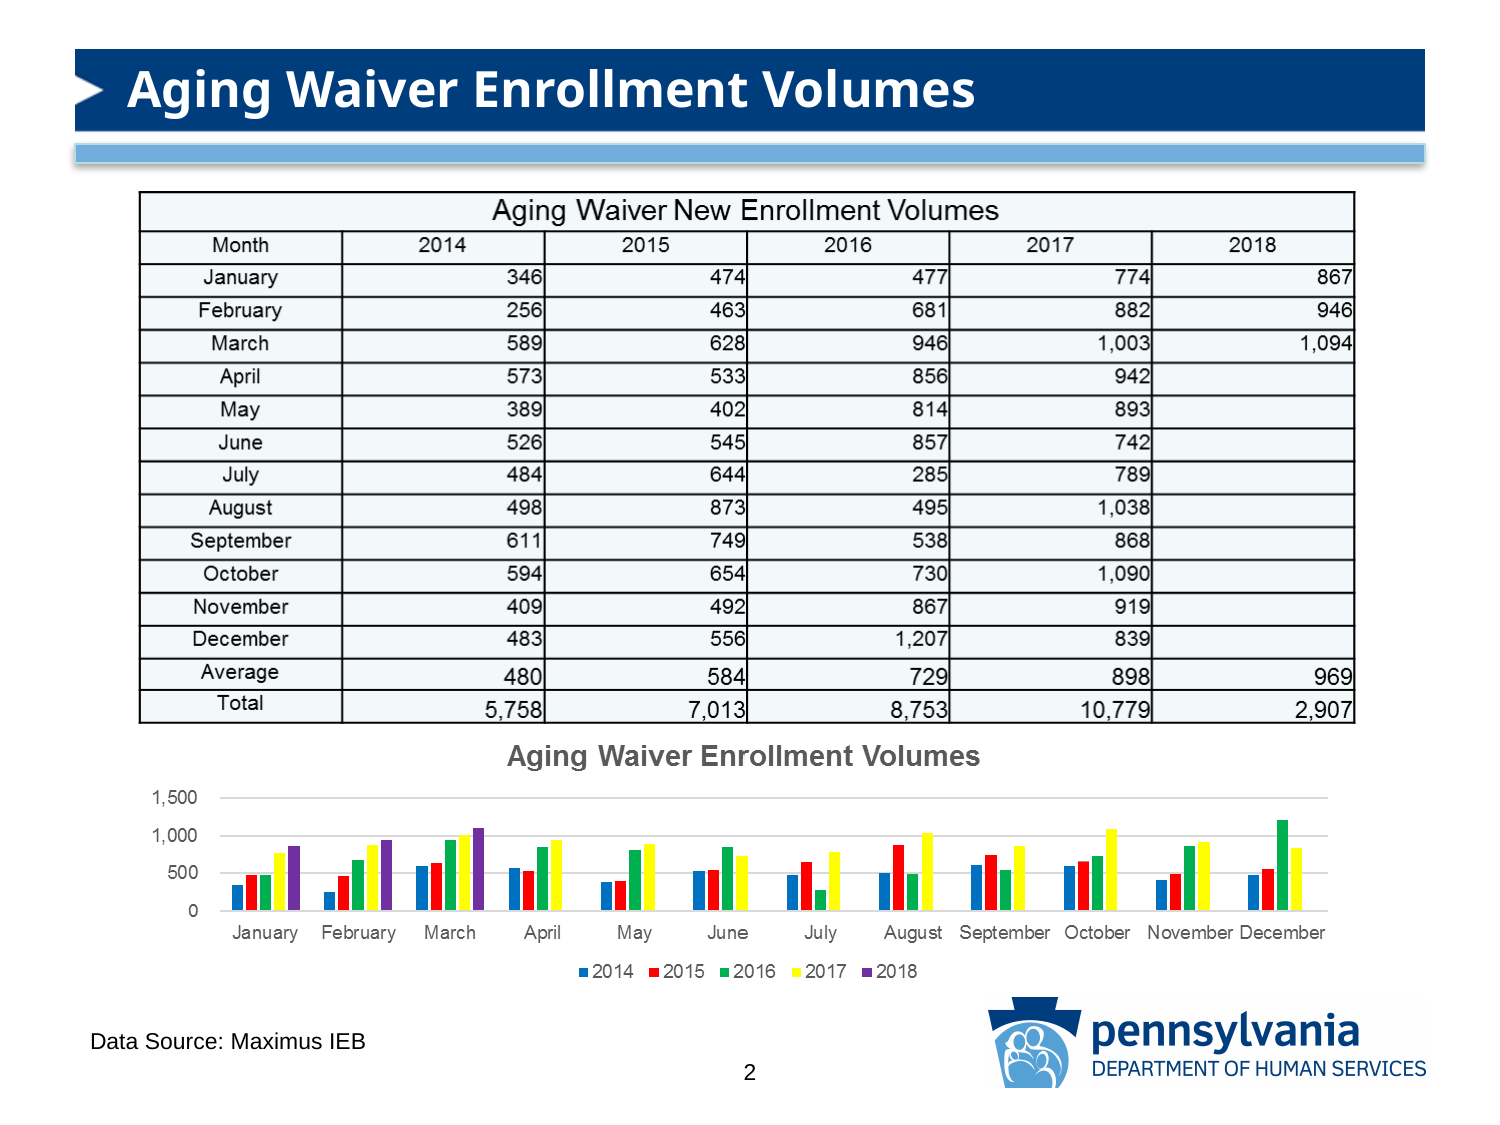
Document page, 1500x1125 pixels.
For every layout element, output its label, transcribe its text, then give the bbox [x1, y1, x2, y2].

picture [75, 49, 1425, 138]
slide_number 2 [575, 1050, 925, 1091]
slide_number Data Source: Maximus IEB [74, 1018, 638, 1069]
title Aging Waiver Enrollment Volumes [112, 50, 1425, 125]
picture [138, 184, 1426, 1088]
